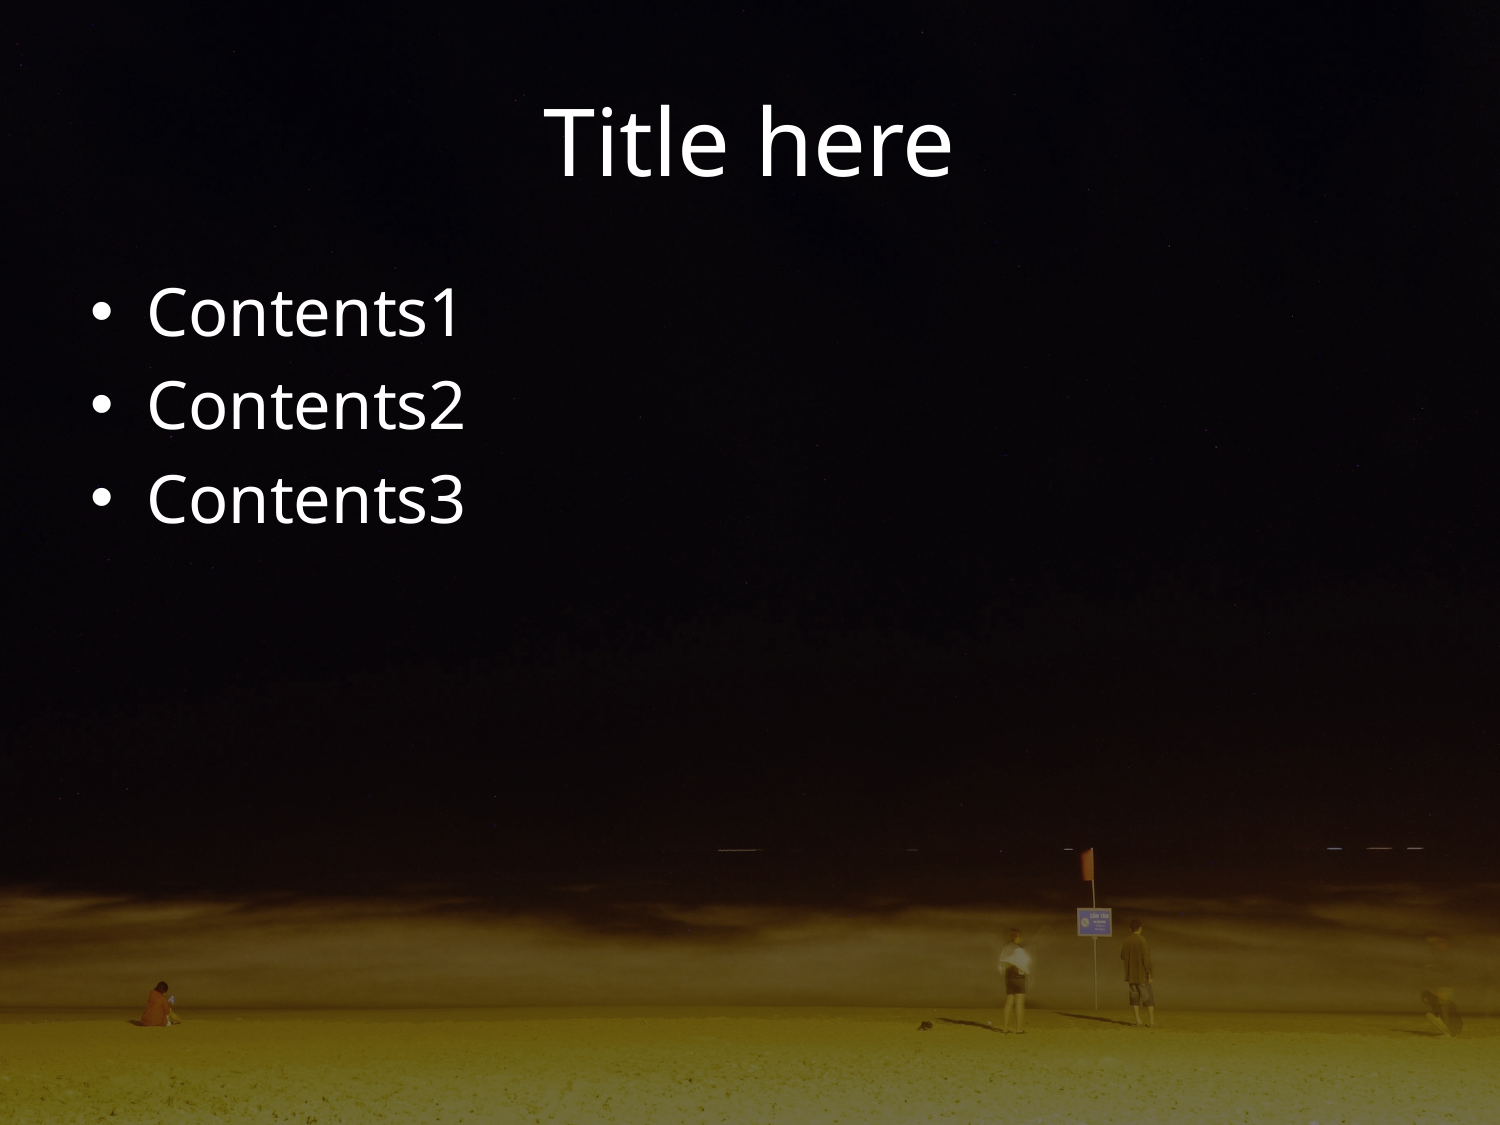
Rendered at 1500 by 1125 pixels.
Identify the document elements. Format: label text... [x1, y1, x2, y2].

list Contents1 Contents2 Contents3 [75, 262, 1425, 1005]
text_box [0, 0, 1500, 1125]
title Title here [75, 45, 1425, 233]
